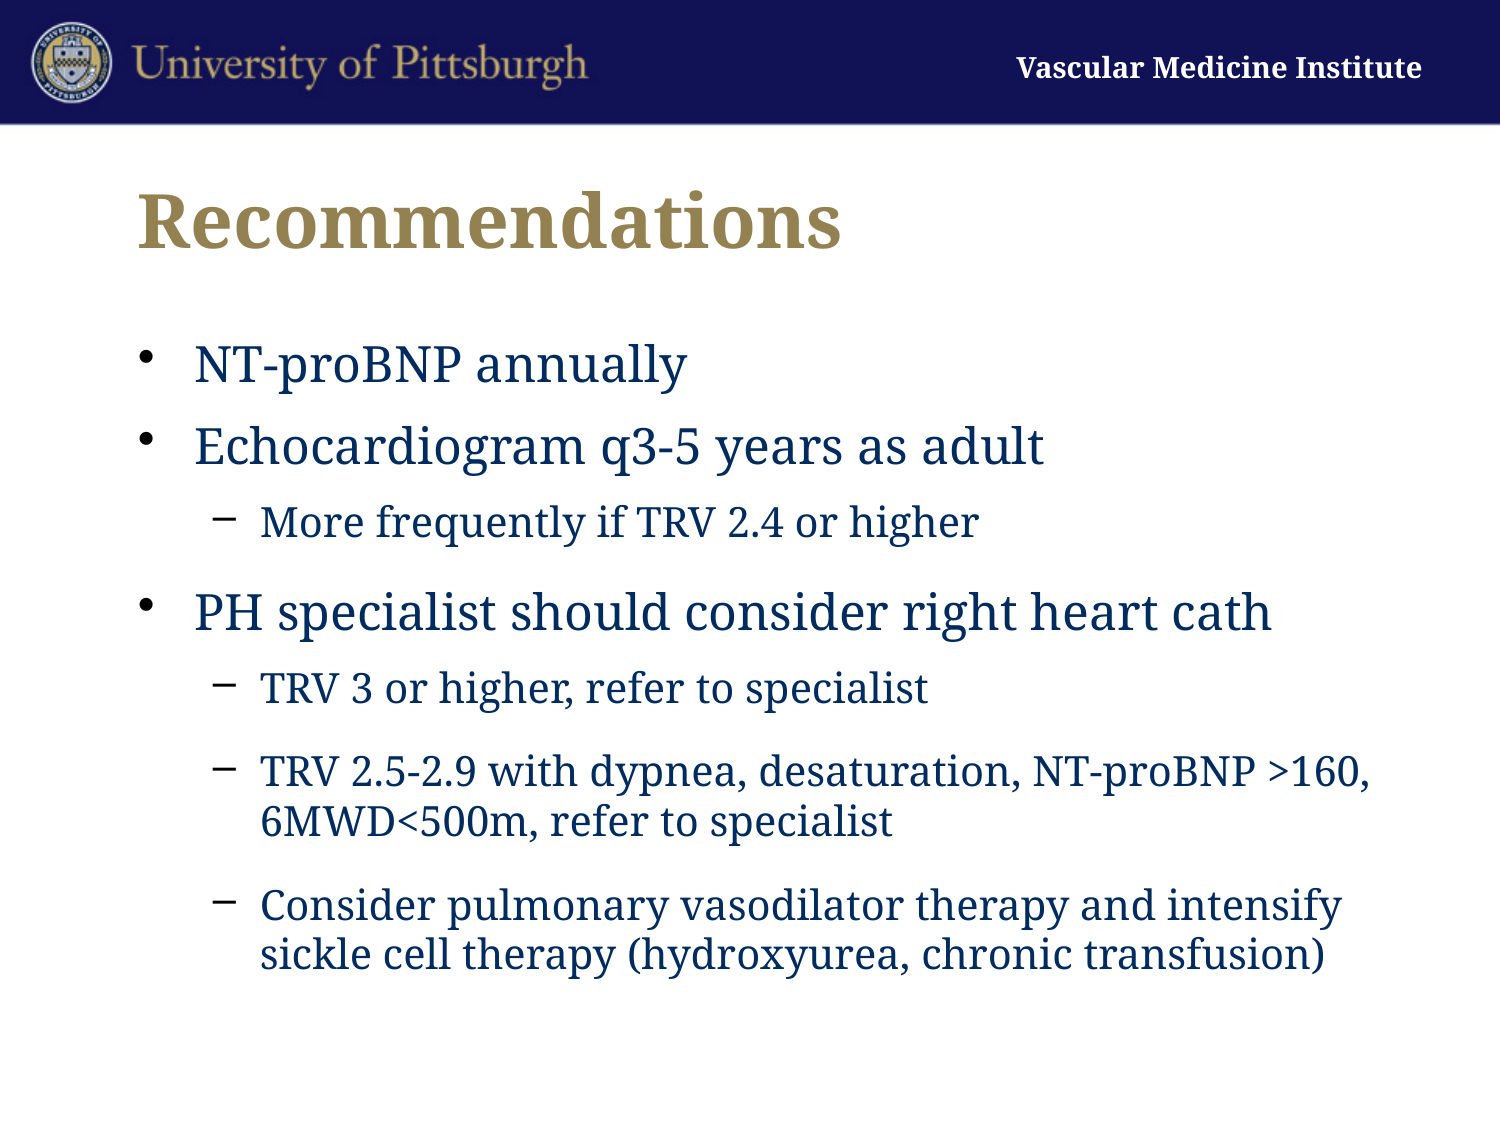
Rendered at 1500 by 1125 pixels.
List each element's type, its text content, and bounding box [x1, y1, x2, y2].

title Recommendations [122, 149, 1423, 288]
picture [0, 0, 1500, 1125]
list NT-proBNP annually Echocardiogram q3-5 years as adult More frequently if TRV 2.4 or higher PH specialist should consider right heart cath TRV 3 or higher, refer to specialist TRV 2.5-2.9 with dypnea, desaturation, NT-proBNP >160, 6MWD<500m, refer to specialist Consider pulmonary vasodilator therapy and intensify sickle cell therapy (hydroxyurea, chronic transfusion) [122, 324, 1423, 963]
